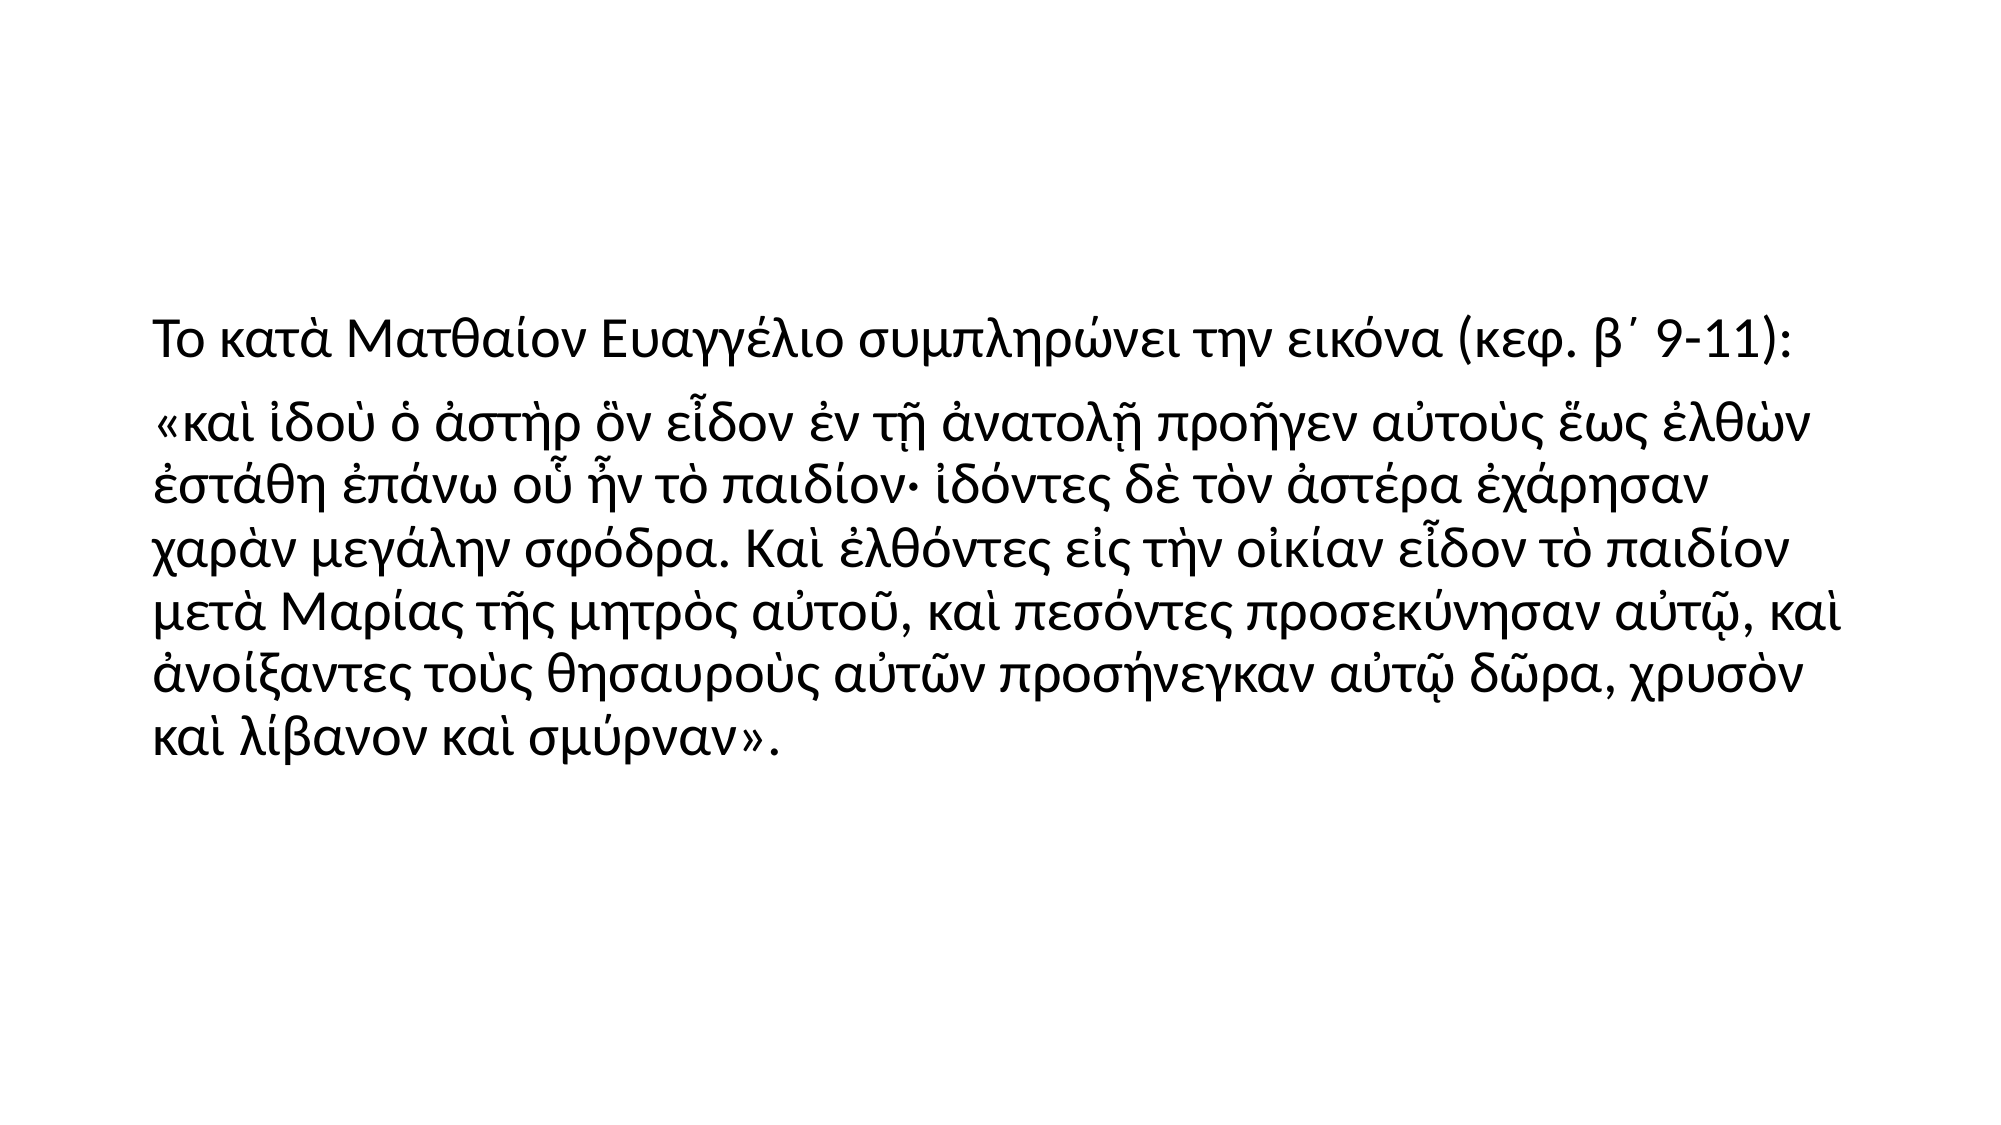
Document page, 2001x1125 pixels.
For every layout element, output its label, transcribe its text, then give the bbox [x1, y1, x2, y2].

list Το κατὰ Ματθαίον Ευαγγέλιο συμπληρώνει την εικόνα (κεφ. β´ 9-11): «καὶ ἰδοὺ ὁ ἀστὴρ ὃν εἶδον ἐν τῇ ἀνατολῇ προῆγεν αὐτοὺς ἕως ἐλθὼν ἐστάθη ἐπάνω οὗ ἦν τὸ παιδίον· ἰδόντες δὲ τὸν ἀστέρα ἐχάρησαν χαρὰν μεγάλην σφόδρα. Καὶ ἐλθόντες εἰς τὴν οἰκίαν εἶδον τὸ παιδίον μετὰ Μαρίας τῆς μητρὸς αὐτοῦ, καὶ πεσόντες προσεκύνησαν αὐτῷ, καὶ ἀνοίξαντες τοὺς θησαυροὺς αὐτῶν προσήνεγκαν αὐτῷ δῶρα, χρυσὸν καὶ λίβανον καὶ σμύρναν». [137, 299, 1863, 1014]
